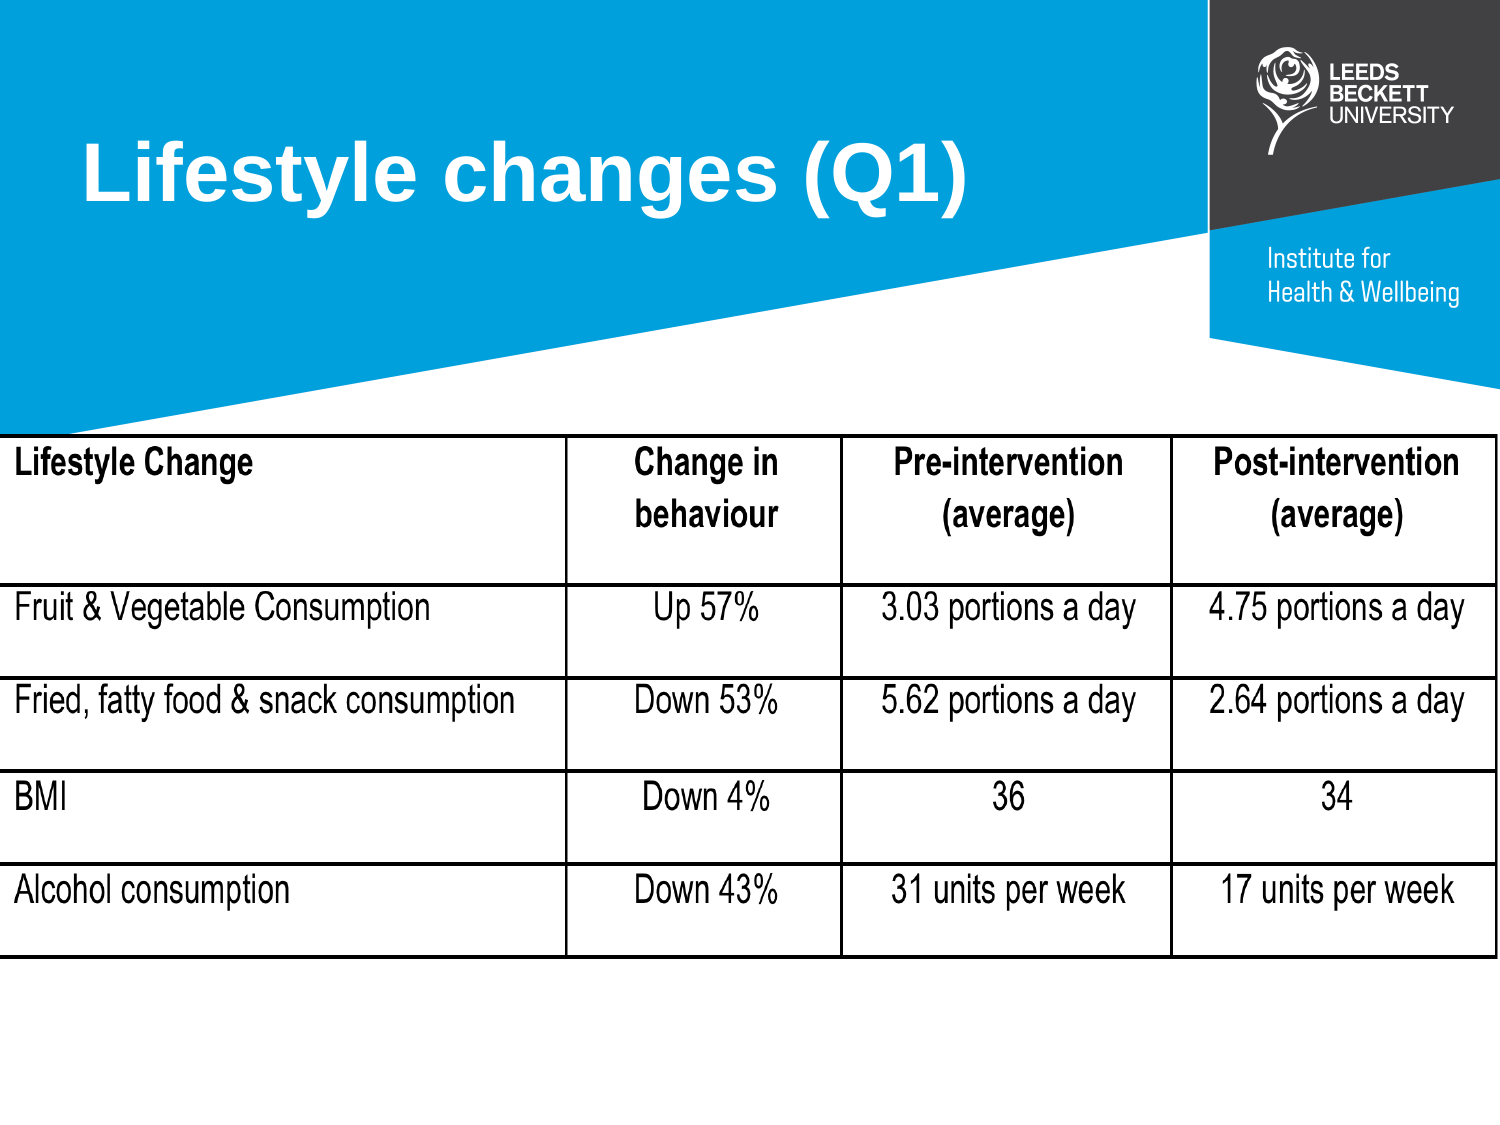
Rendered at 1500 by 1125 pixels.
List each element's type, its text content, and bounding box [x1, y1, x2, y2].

picture [1208, 0, 1500, 209]
picture [1384, 254, 1389, 267]
picture [0, 283, 1500, 1125]
list Lifestyle changes (Q1) [81, 52, 1326, 283]
picture [1407, 282, 1413, 301]
picture [1297, 291, 1304, 301]
